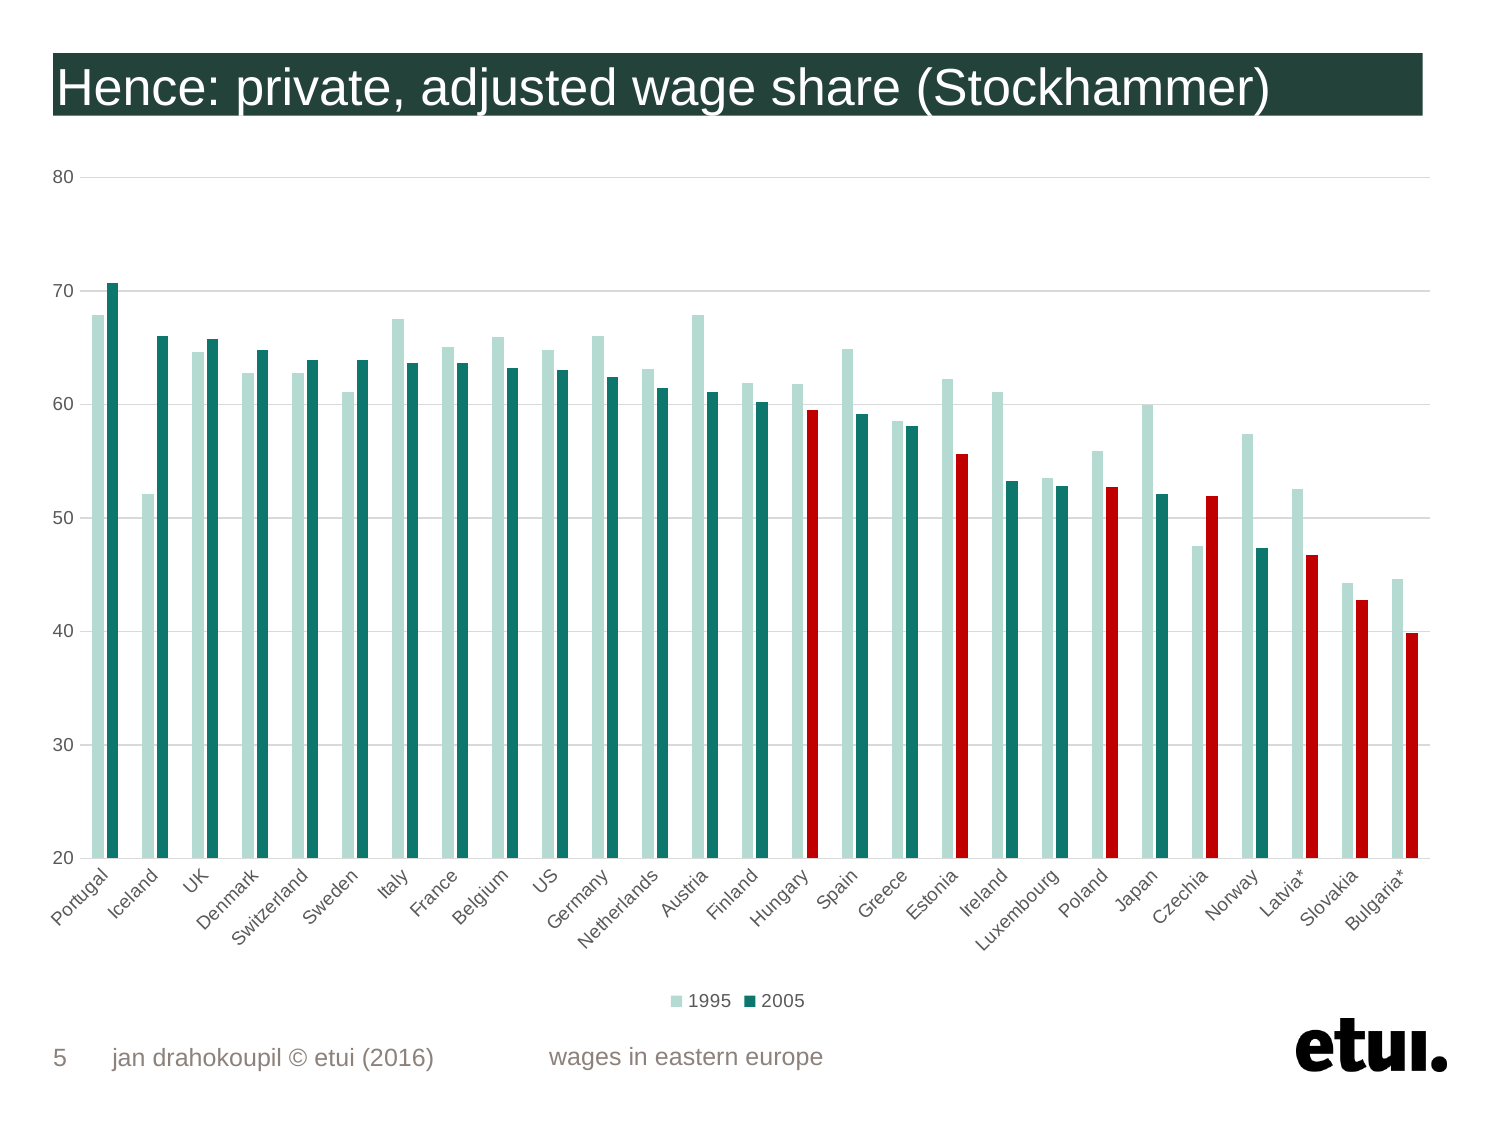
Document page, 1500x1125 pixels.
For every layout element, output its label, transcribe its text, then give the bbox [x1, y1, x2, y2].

slide_number 5 [53, 1026, 113, 1072]
slide_number jan drahokoupil © etui (2016) [113, 1026, 538, 1072]
chart [17, 148, 1459, 1019]
picture [1296, 1019, 1447, 1072]
title Hence: private, adjusted wage share (Stockhammer) [53, 53, 1423, 116]
footer wages in eastern europe [549, 1026, 1294, 1071]
